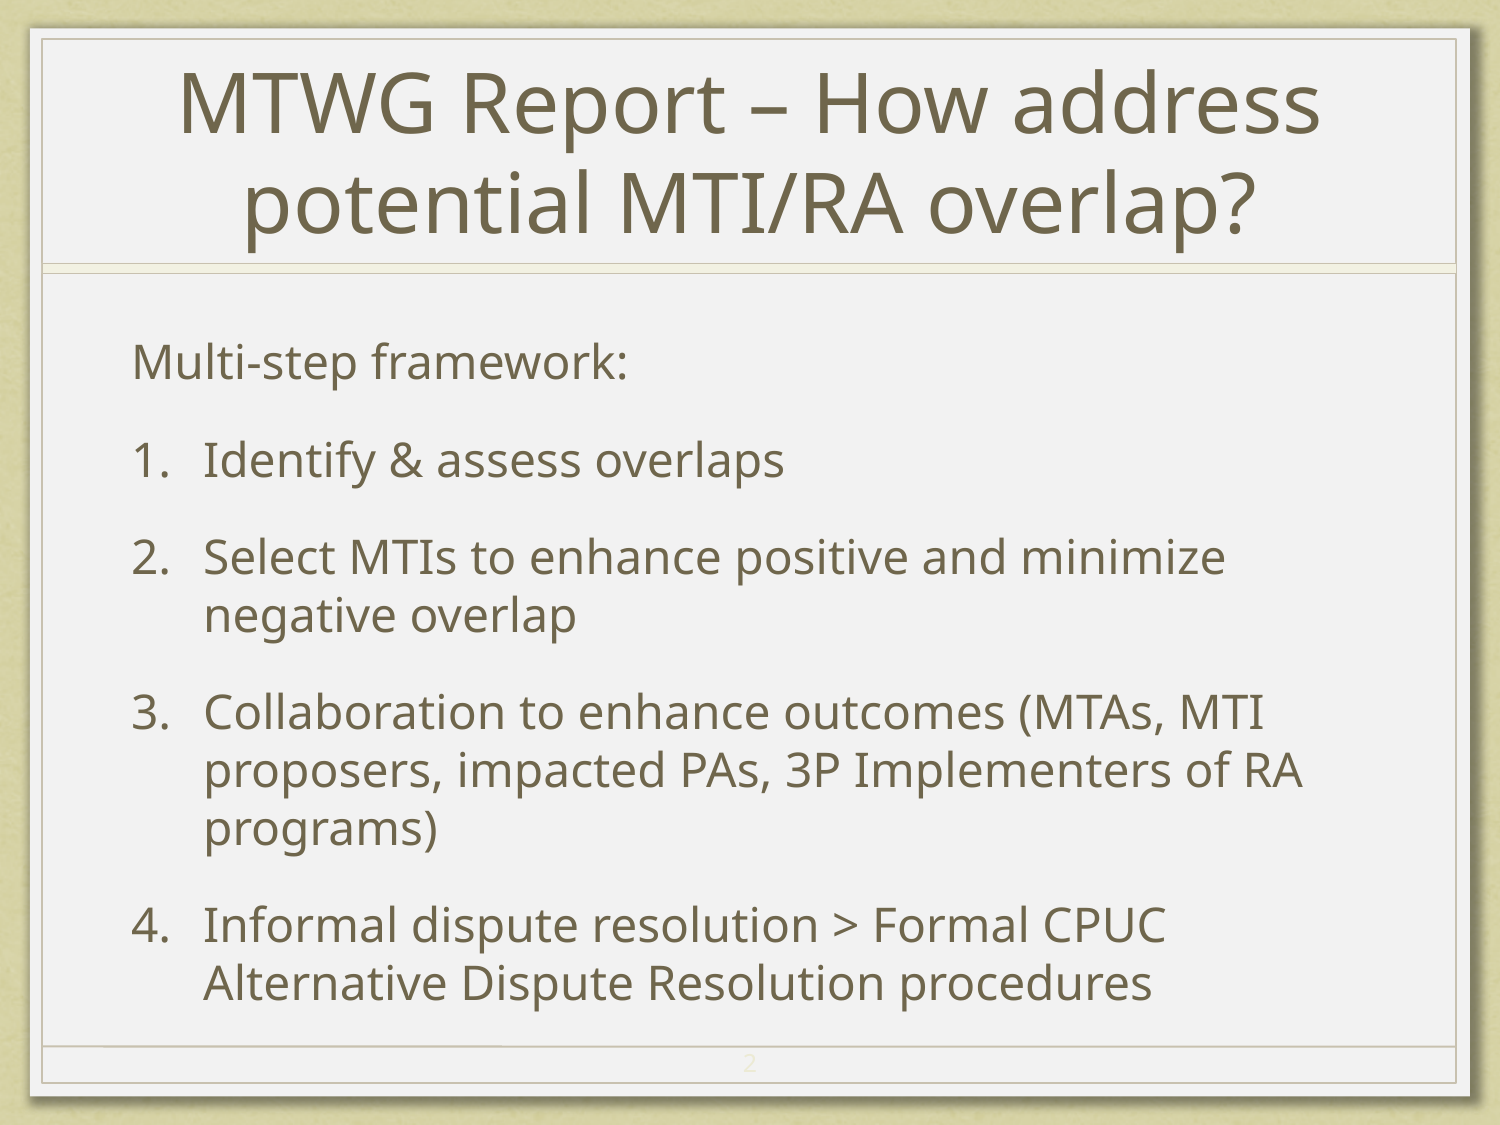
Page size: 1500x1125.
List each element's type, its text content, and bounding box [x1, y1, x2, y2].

slide_number 2 [687, 1042, 813, 1088]
list Multi-step framework: Identify & assess overlaps Select MTIs to enhance positive and minimize negative overlap Collaboration to enhance outcomes (MTAs, MTI proposers, impacted PAs, 3P Implementers of RA programs) Informal dispute resolution > Formal CPUC Alternative Dispute Resolution procedures [116, 324, 1377, 1021]
title MTWG Report – How address potential MTI/RA overlap? [147, 40, 1353, 260]
